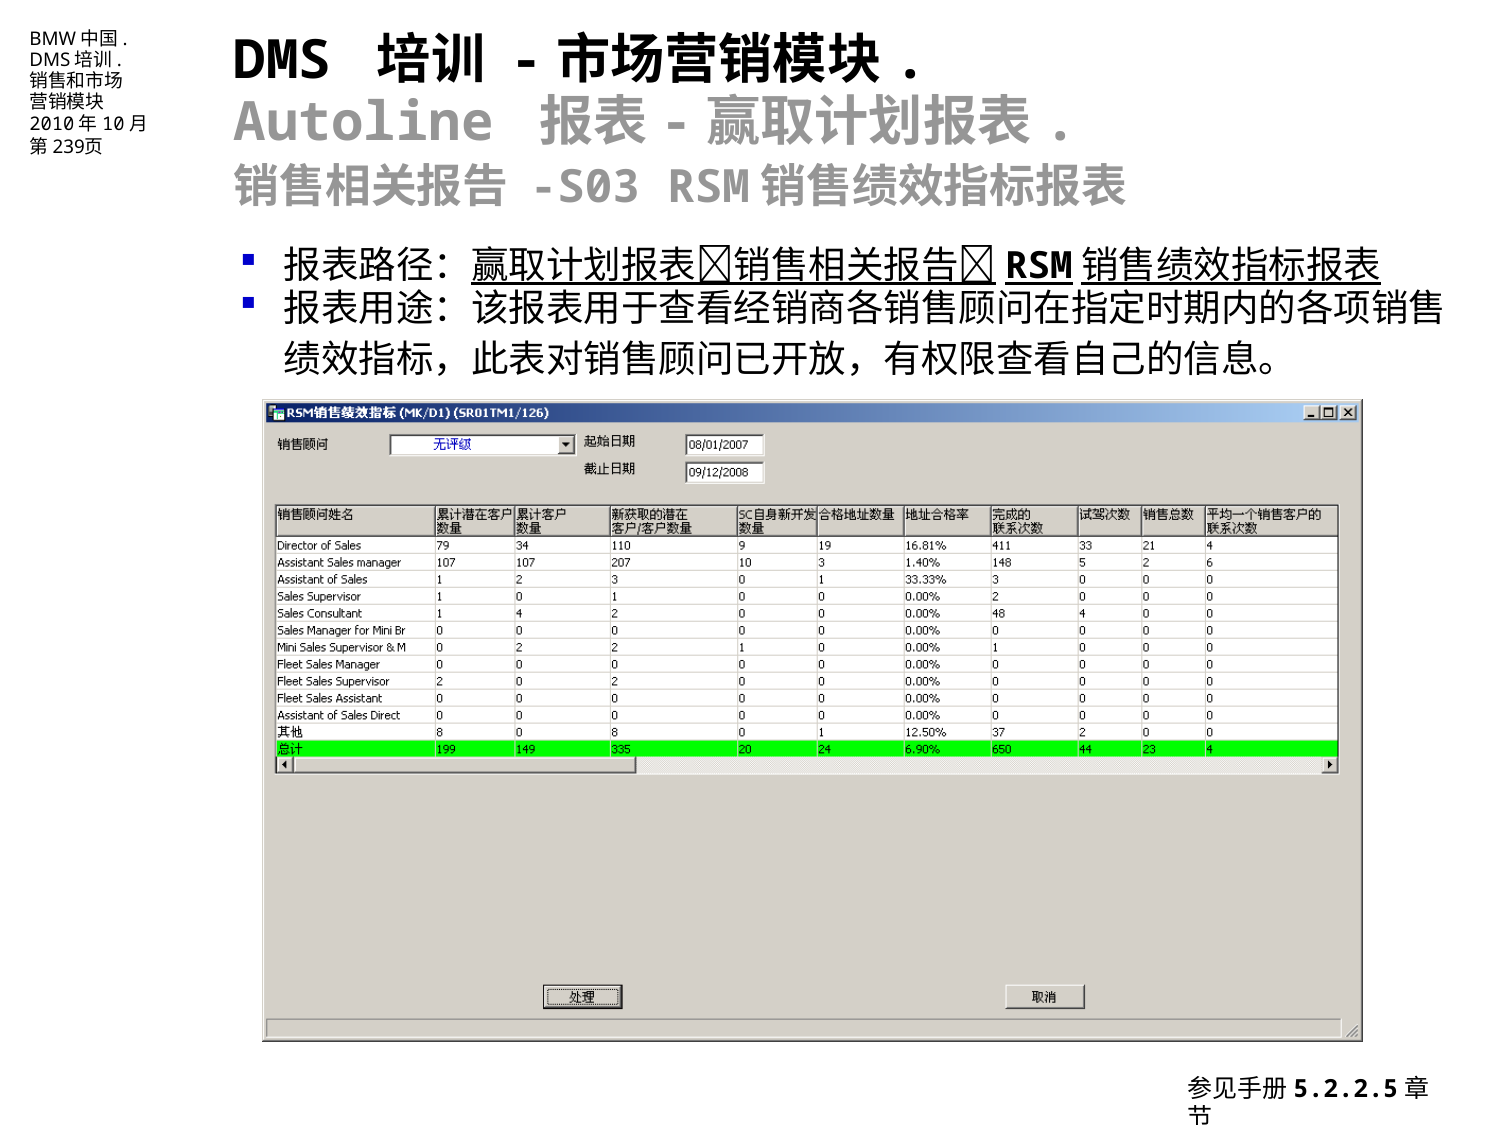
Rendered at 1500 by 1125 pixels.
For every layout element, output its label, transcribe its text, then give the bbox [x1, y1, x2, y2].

picture [262, 399, 1363, 1042]
text_box 报表路径：赢取计划报表销售相关报告RSM销售绩效指标报表 报表用途：该报表用于查看经销商各销售顾问在指定时期内的各项销售绩效指标，此表对销售顾问已开放，有权限查看自己的信息。 [224, 237, 1482, 1055]
text_box 参见手册5.2.2.5章节 [1187, 1074, 1451, 1125]
title DMS 培训 -市场营销模块. Autoline 报表-赢取计划报表. 销售相关报告 -S03 RSM销售绩效指标报表 [219, 21, 1475, 203]
